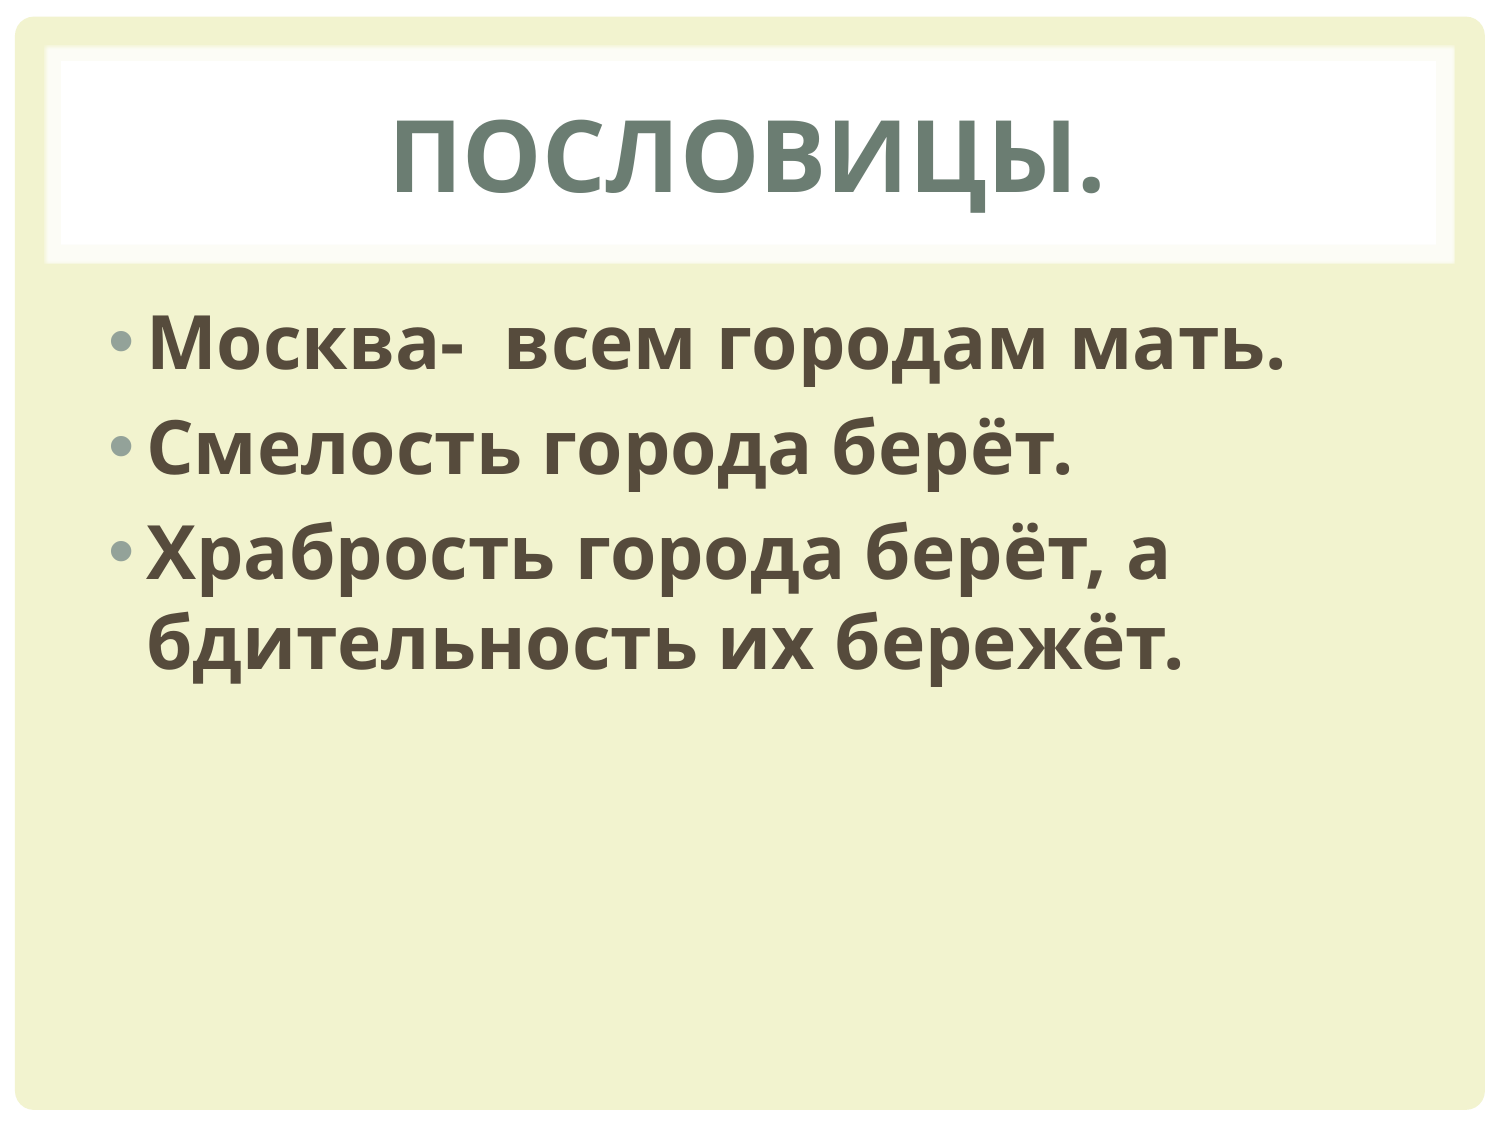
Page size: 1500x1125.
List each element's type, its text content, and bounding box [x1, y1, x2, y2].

list Москва- всем городам мать. Смелость города берёт. Храбрость города берёт, а бдительность их бережёт. [75, 287, 1425, 1005]
title Пословицы. [69, 66, 1425, 238]
